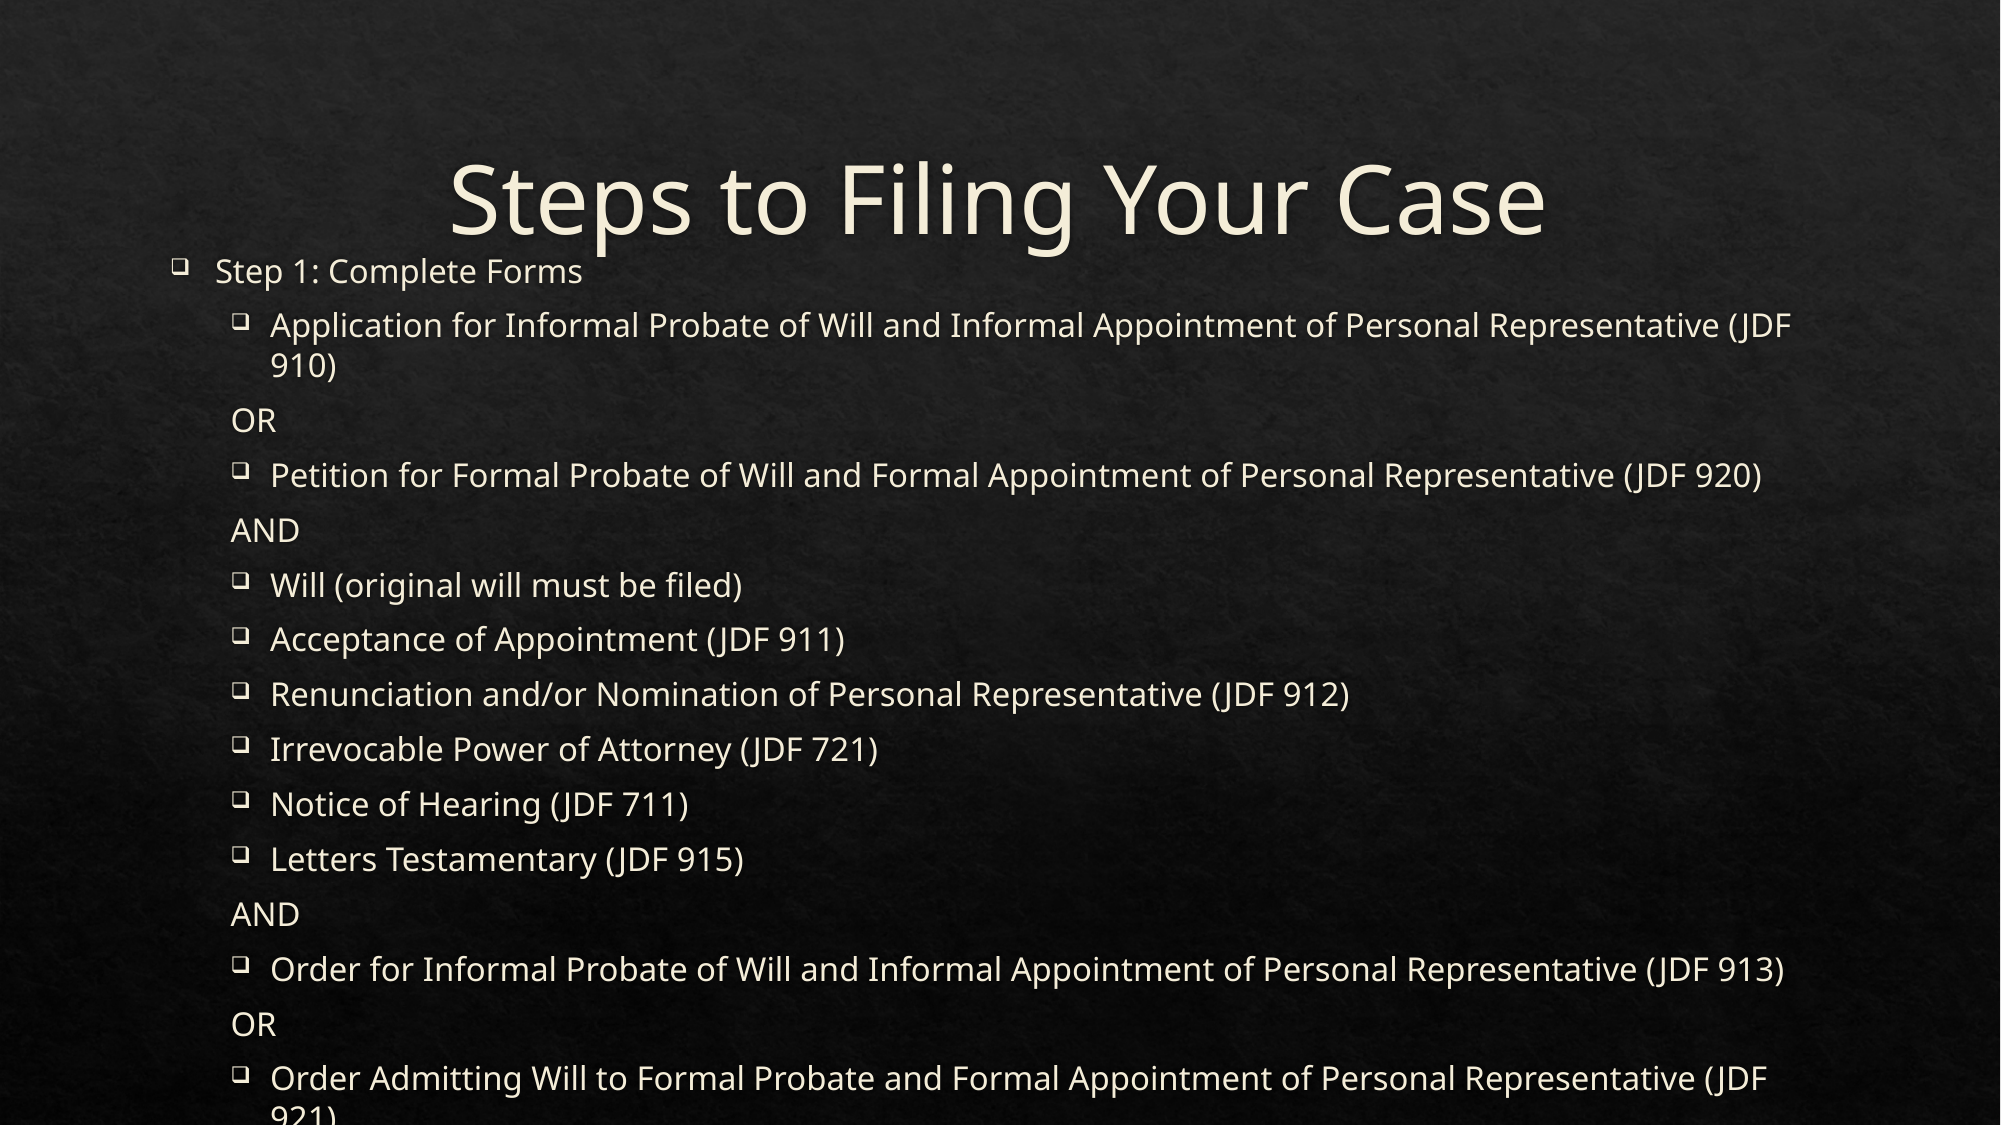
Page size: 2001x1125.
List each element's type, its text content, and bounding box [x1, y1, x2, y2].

title Steps to Filing Your Case [149, 99, 1849, 235]
list Step 1: Complete Forms Application for Informal Probate of Will and Informal Appointment of Personal Representative (JDF 910) OR Petition for Formal Probate of Will and Formal Appointment of Personal Representative (JDF 920) AND Will (original will must be filed) Acceptance of Appointment (JDF 911) Renunciation and/or Nomination of Personal Representative (JDF 912) Irrevocable Power of Attorney (JDF 721) Notice of Hearing (JDF 711) Letters Testamentary (JDF 915) AND Order for Informal Probate of Will and Informal Appointment of Personal Representative (JDF 913) OR Order Admitting Will to Formal Probate and Formal Appointment of Personal Representative (JDF 921) [149, 238, 1849, 1125]
